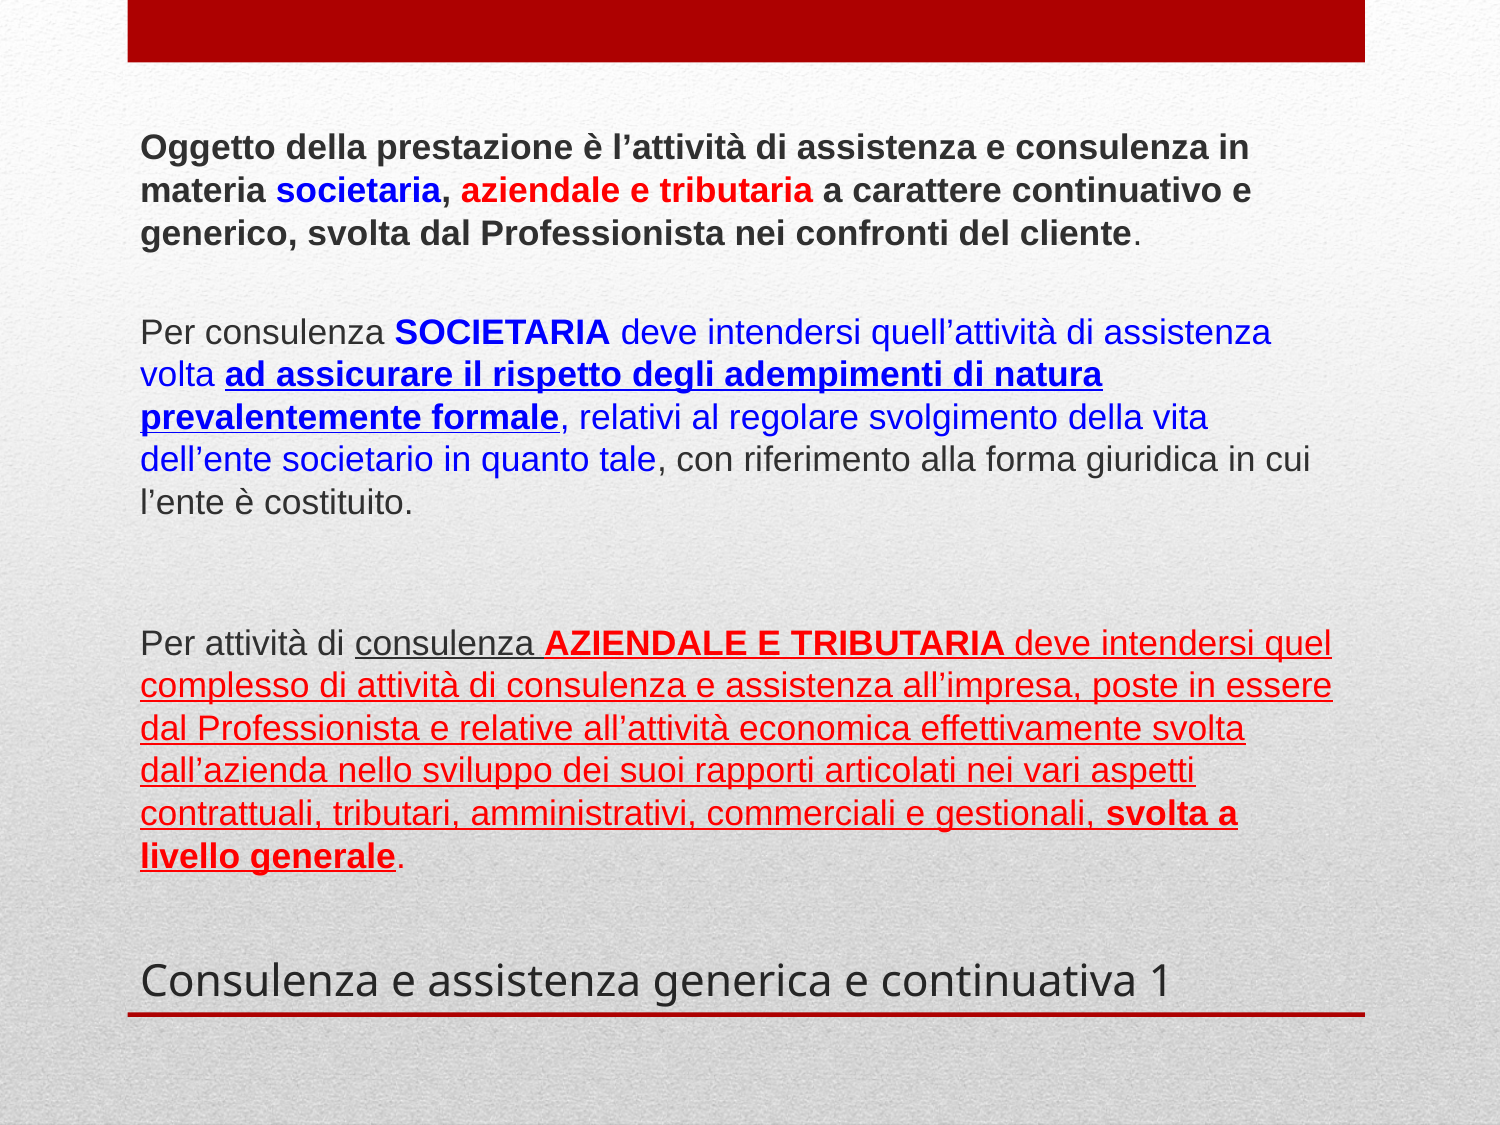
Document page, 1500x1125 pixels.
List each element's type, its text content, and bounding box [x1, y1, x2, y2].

list Oggetto della prestazione è l’attività di assistenza e consulenza in materia societaria, aziendale e tributaria a carattere continuativo e generico, svolta dal Professionista nei confronti del cliente. Per consulenza SOCIETARIA deve intendersi quell’attività di assistenza volta ad assicurare il rispetto degli adempimenti di natura prevalentemente formale, relativi al regolare svolgimento della vita dell’ente societario in quanto tale, con riferimento alla forma giuridica in cui l’ente è costituito. Per attività di consulenza AZIENDALE E TRIBUTARIA deve intendersi quel complesso di attività di consulenza e assistenza all’impresa, poste in essere dal Professionista e relative all’attività economica effettivamente svolta dall’azienda nello sviluppo dei suoi rapporti articolati nei vari aspetti contrattuali, tributari, amministrativi, commerciali e gestionali, svolta a livello generale. [125, 112, 1363, 888]
title Consulenza e assistenza generica e continuativa 1 [125, 914, 1363, 1013]
